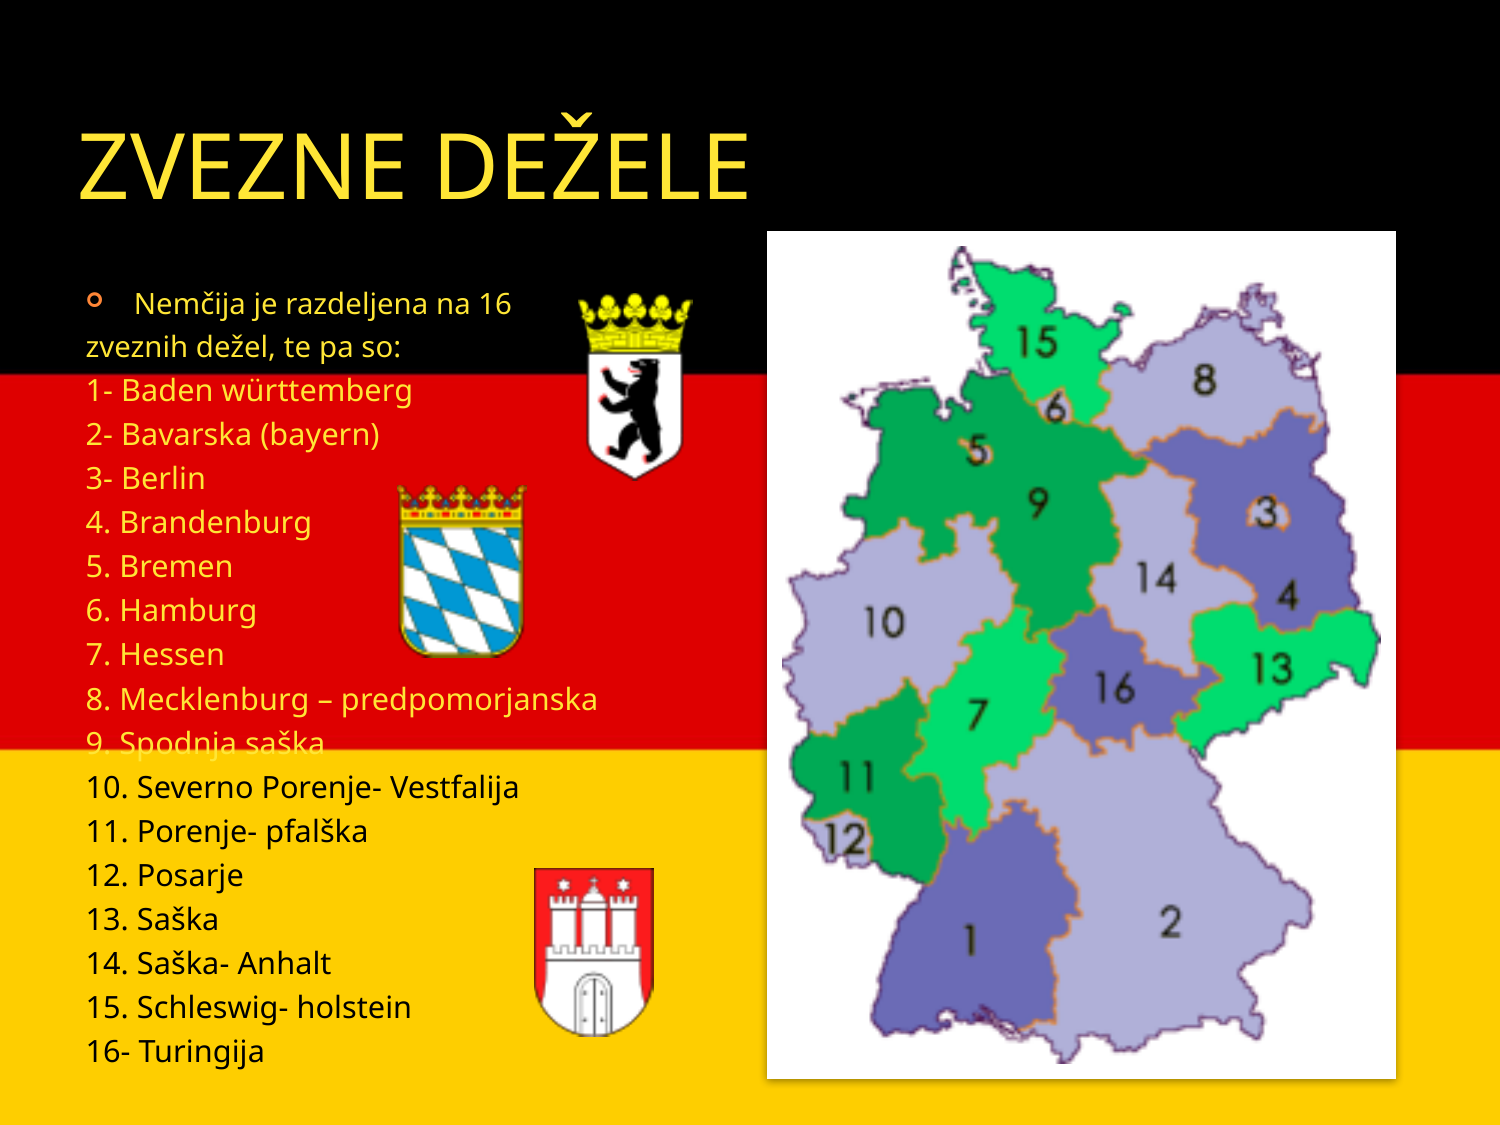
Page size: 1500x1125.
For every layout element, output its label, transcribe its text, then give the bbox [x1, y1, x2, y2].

title ZVEZNE DEŽELE [63, 37, 1288, 225]
picture [0, 0, 1500, 1125]
list Nemčija je razdeljena na 16 zveznih dežel, te pa so: 1- Baden württemberg 2- Bavarska (bayern) 3- Berlin 4. Brandenburg 5. Bremen 6. Hamburg 7. Hessen 8. Mecklenburg – predpomorjanska 9. Spodnja saška 10. Severno Porenje- Vestfalija 11. Porenje- pfalška 12. Posarje 13. Saška 14. Saška- Anhalt 15. Schleswig- holstein 16- Turingija [70, 277, 761, 1078]
